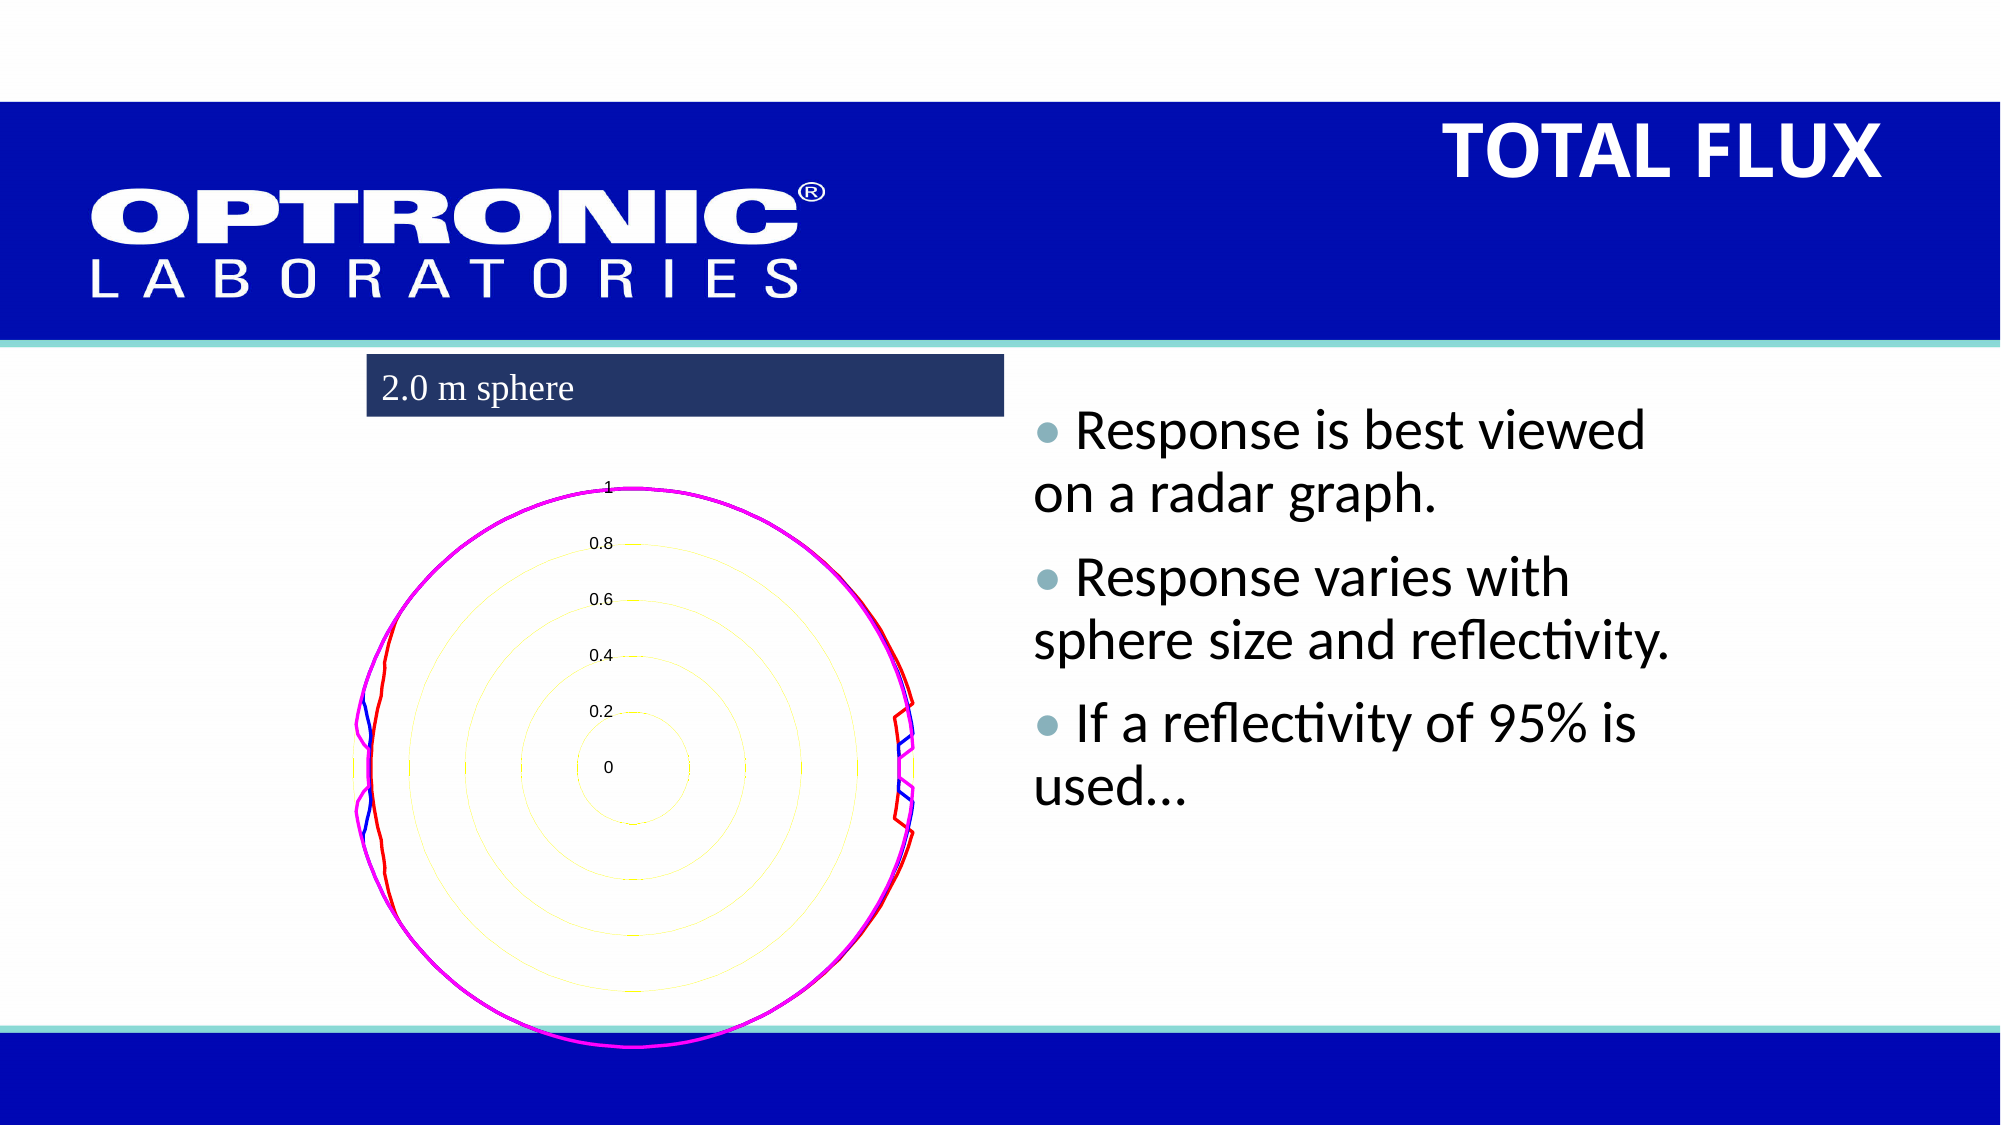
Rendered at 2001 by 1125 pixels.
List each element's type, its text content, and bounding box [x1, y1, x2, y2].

text_box 2.0 m sphere [366, 354, 1005, 417]
text_box TOTAL FLUX [928, 39, 1898, 201]
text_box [291, 431, 976, 1105]
list • Response is best viewed on a radar graph. • Response varies with sphere size and reflectivity. • If a reflectivity of 95% is used… [1018, 391, 1730, 1125]
picture [0, 0, 2001, 1125]
